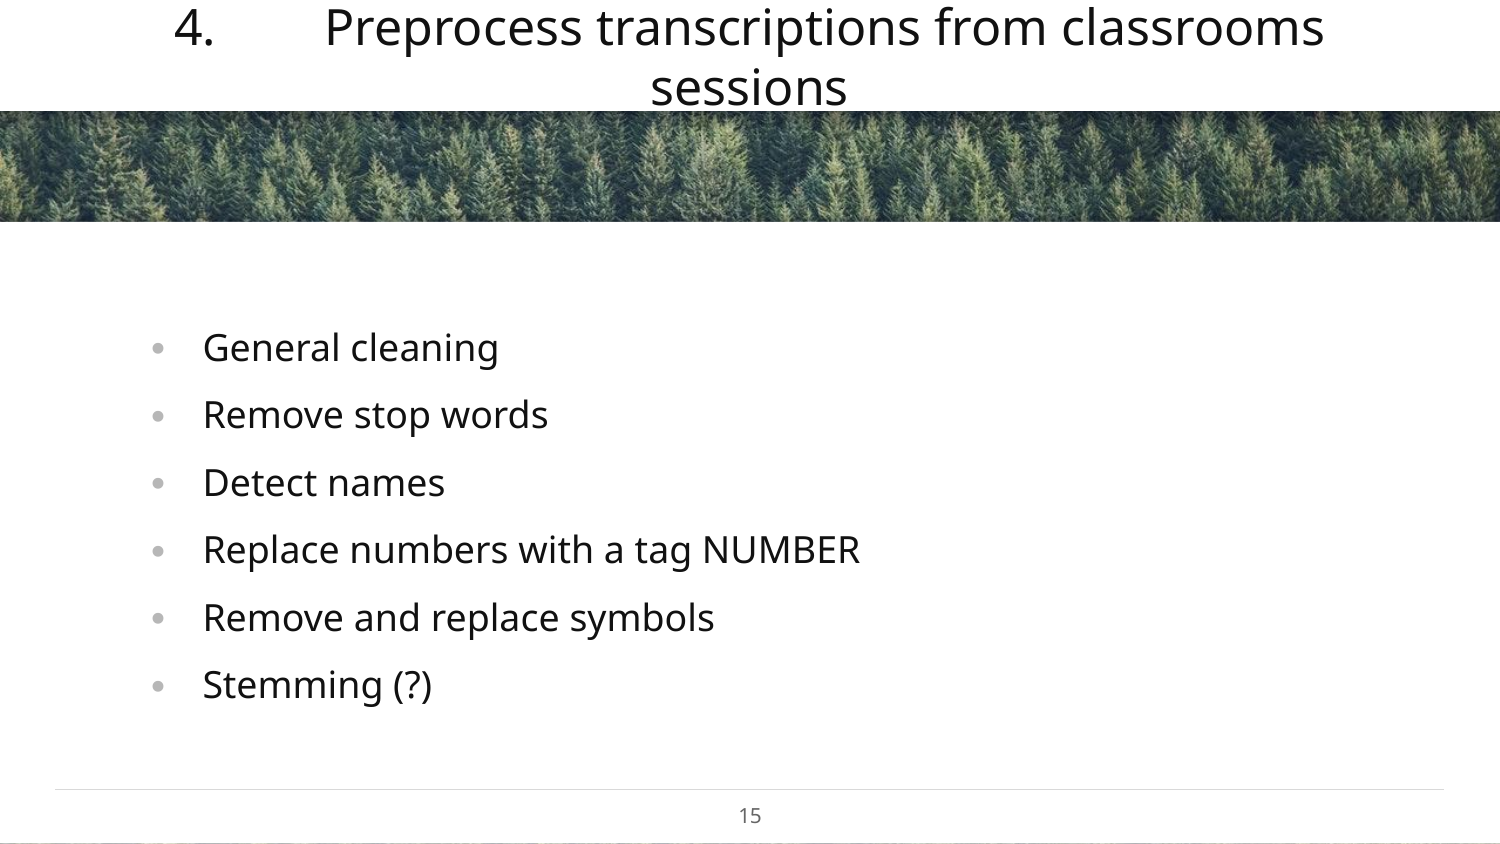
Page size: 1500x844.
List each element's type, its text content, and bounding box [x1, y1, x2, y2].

subtitle General cleaning Remove stop words Detect names Replace numbers with a tag NUMBER Remove and replace symbols Stemming (?) [112, 286, 1418, 689]
title 4. Preprocess transcriptions from classrooms sessions [97, 0, 1403, 111]
picture [0, 111, 1500, 221]
slide_number ‹#› [97, 789, 1403, 844]
